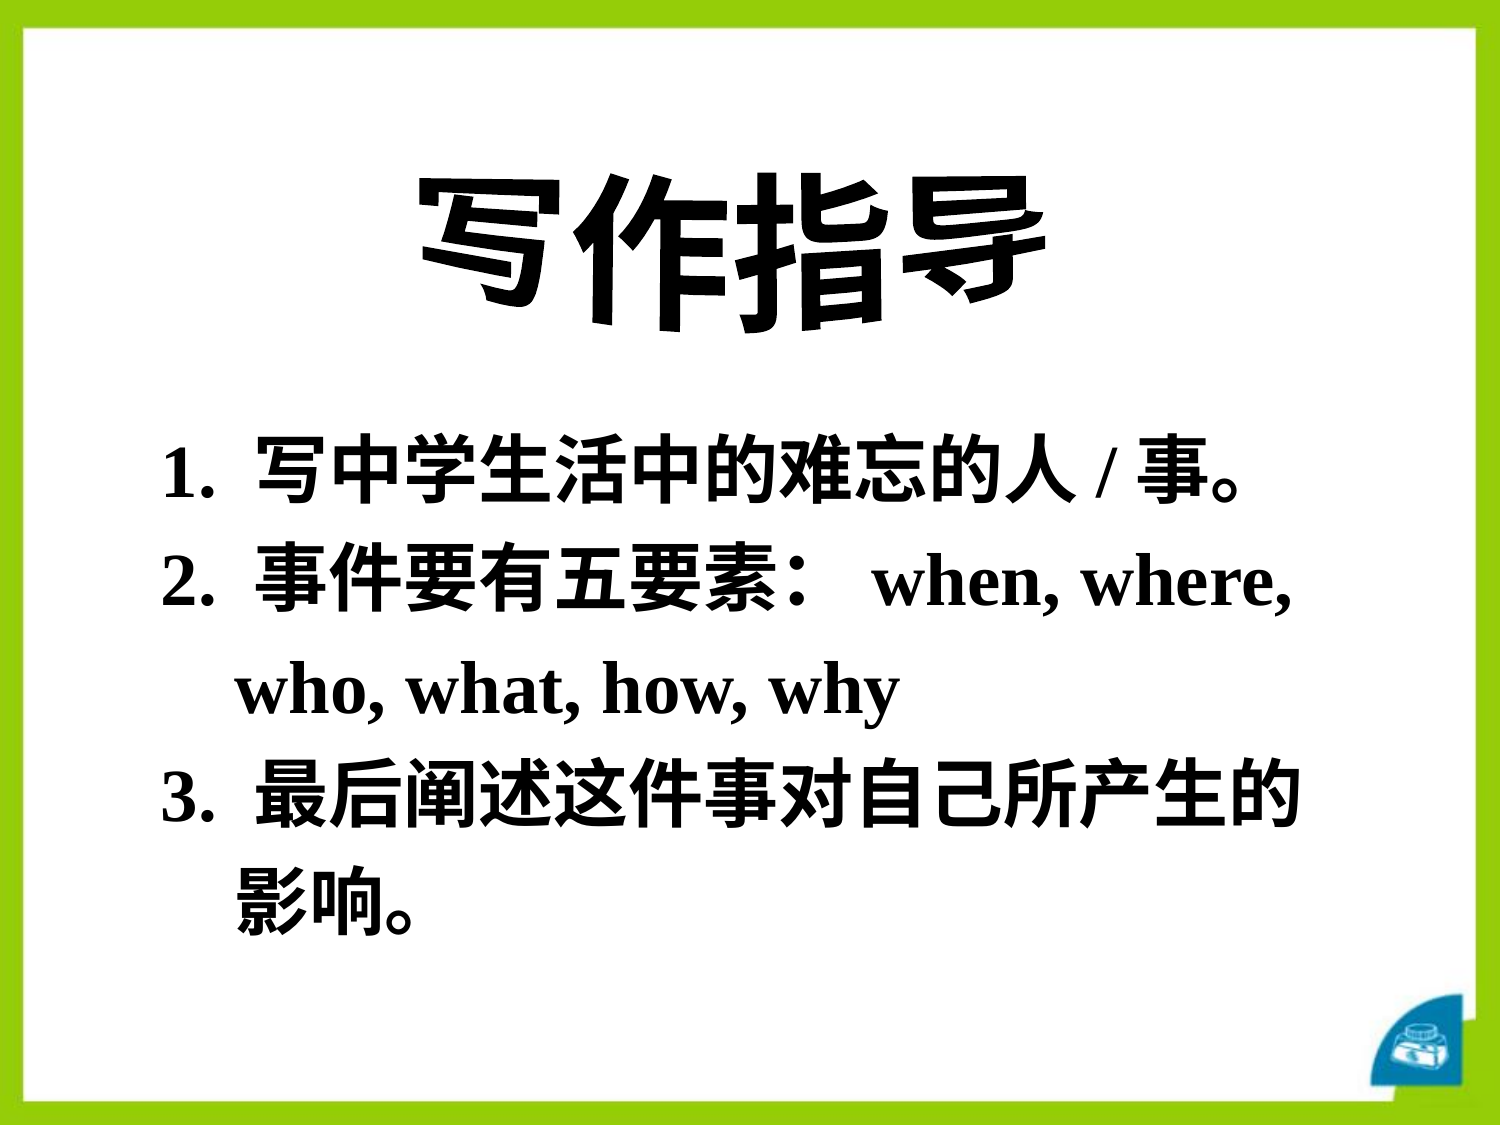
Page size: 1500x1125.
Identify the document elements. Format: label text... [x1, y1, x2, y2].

picture [0, 0, 1500, 1125]
list 1. 写中学生活中的难忘的人/事。 2. 事件要有五要素：when, where, who, what, how, why 3. 最后阐述这件事对自己所产生的影响。 [145, 397, 1341, 977]
